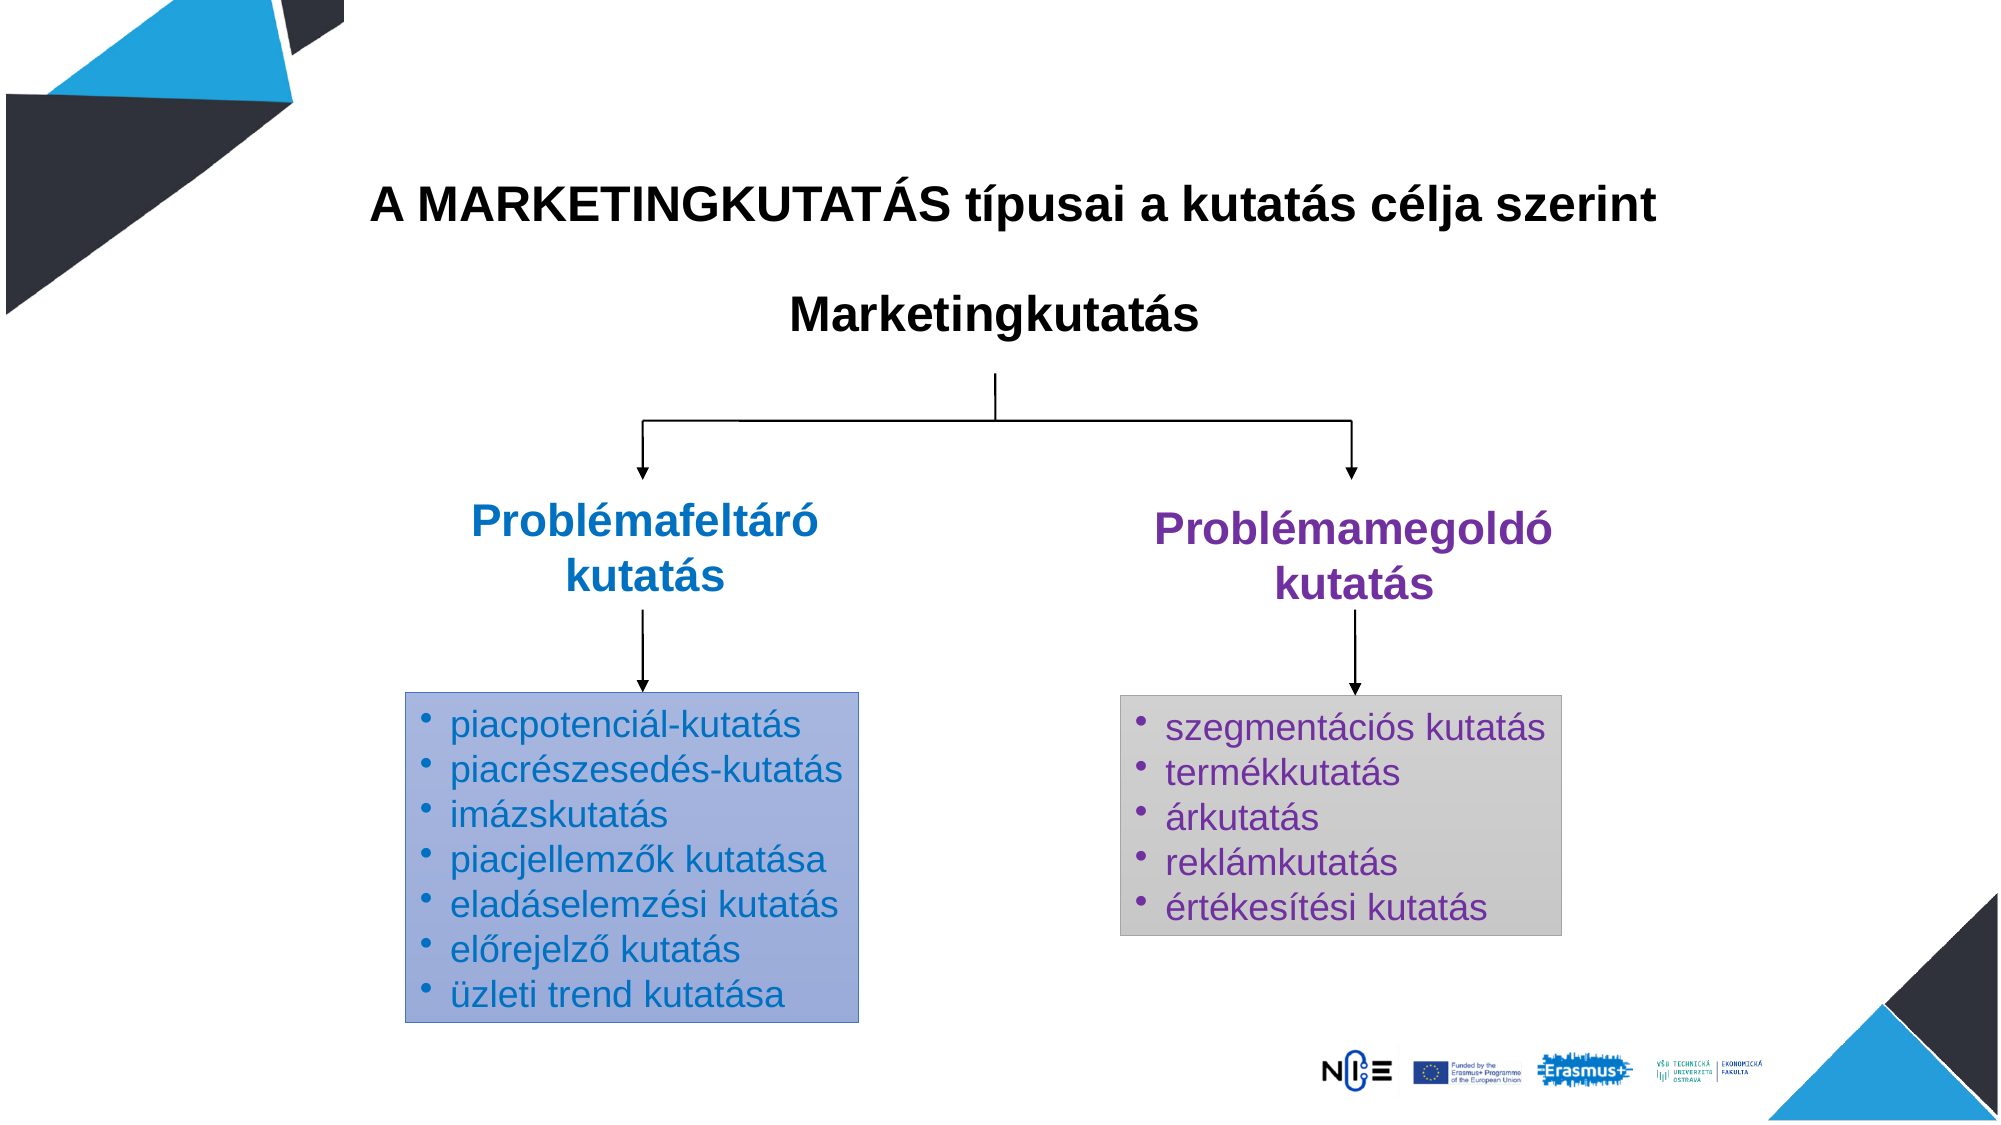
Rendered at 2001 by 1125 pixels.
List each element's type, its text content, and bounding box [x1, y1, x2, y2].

text_box [1345, 420, 1358, 480]
text_box [636, 420, 649, 480]
text_box piacpotenciál-kutatás piacrészesedés-kutatás imázskutatás piacjellemzők kutatása eladáselemzési kutatás előrejelző kutatás üzleti trend kutatása [405, 692, 859, 1023]
text_box Problémamegoldó kutatás [1139, 491, 1570, 672]
text_box Problémafeltáró kutatás [456, 483, 835, 609]
text_box [1349, 609, 1362, 696]
text_box A MARKETINGKUTATÁS típusai a kutatás célja szerint [303, 164, 1739, 239]
text_box Marketingkutatás [774, 274, 1216, 349]
text_box szegmentációs kutatás termékkutatás árkutatás reklámkutatás értékesítési kutatás [1120, 695, 1562, 936]
picture [6, 0, 344, 318]
picture [1308, 888, 2000, 1125]
text_box [636, 609, 649, 693]
